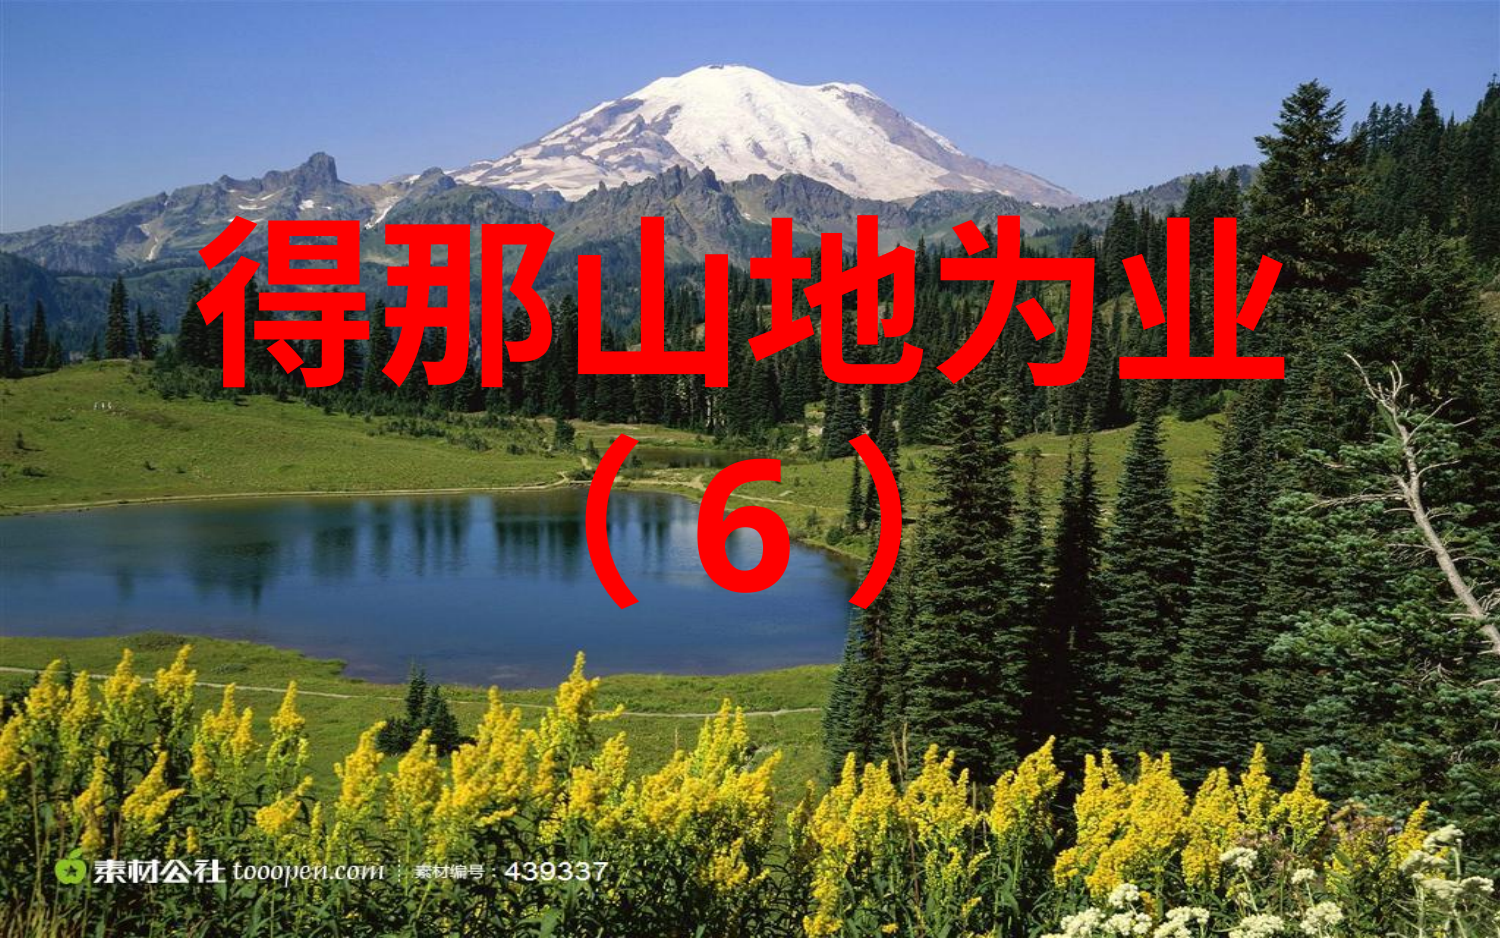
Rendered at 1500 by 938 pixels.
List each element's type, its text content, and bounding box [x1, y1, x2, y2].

picture [0, 0, 1500, 938]
text_box 得那山地为业 （6） [179, 181, 1309, 636]
